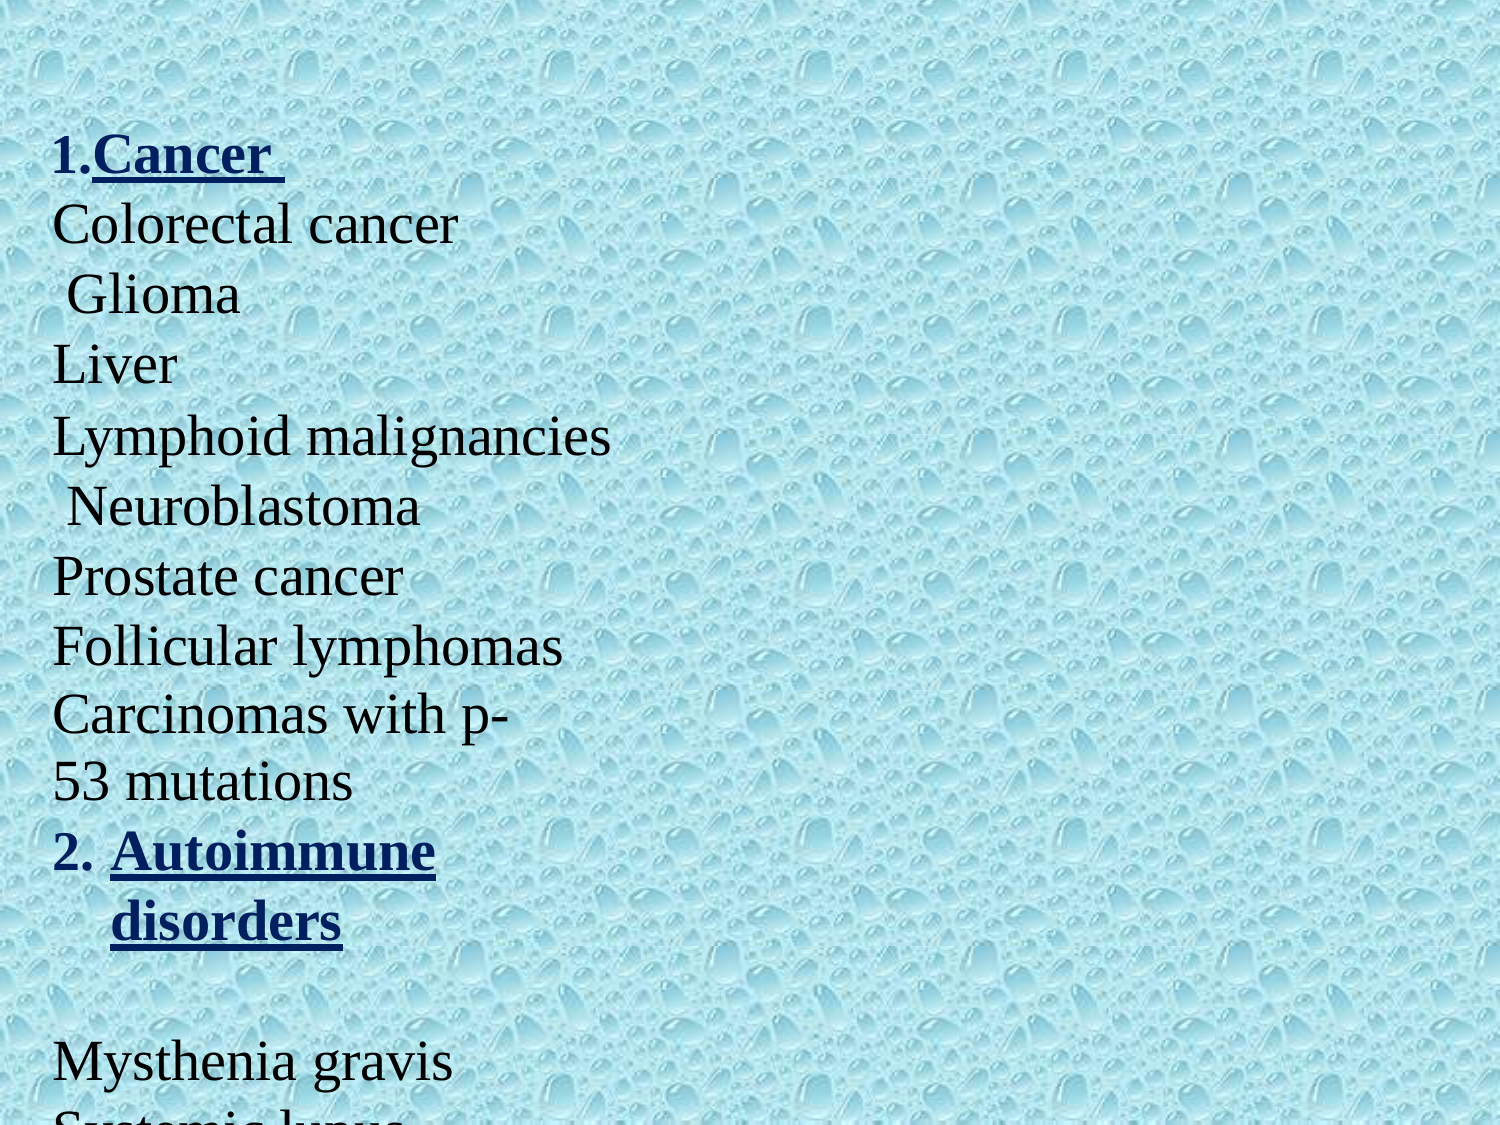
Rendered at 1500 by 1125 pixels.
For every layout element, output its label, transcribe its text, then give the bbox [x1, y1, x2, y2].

text_box Cancer Colorectal cancer Glioma Liver Lymphoid malignancies Neuroblastoma Prostate cancer Follicular lymphomas Carcinomas with p-53 mutations Autoimmune disorders Mysthenia gravis Systemic lupus erythematous [50, 113, 817, 1125]
picture [0, 0, 1500, 1125]
